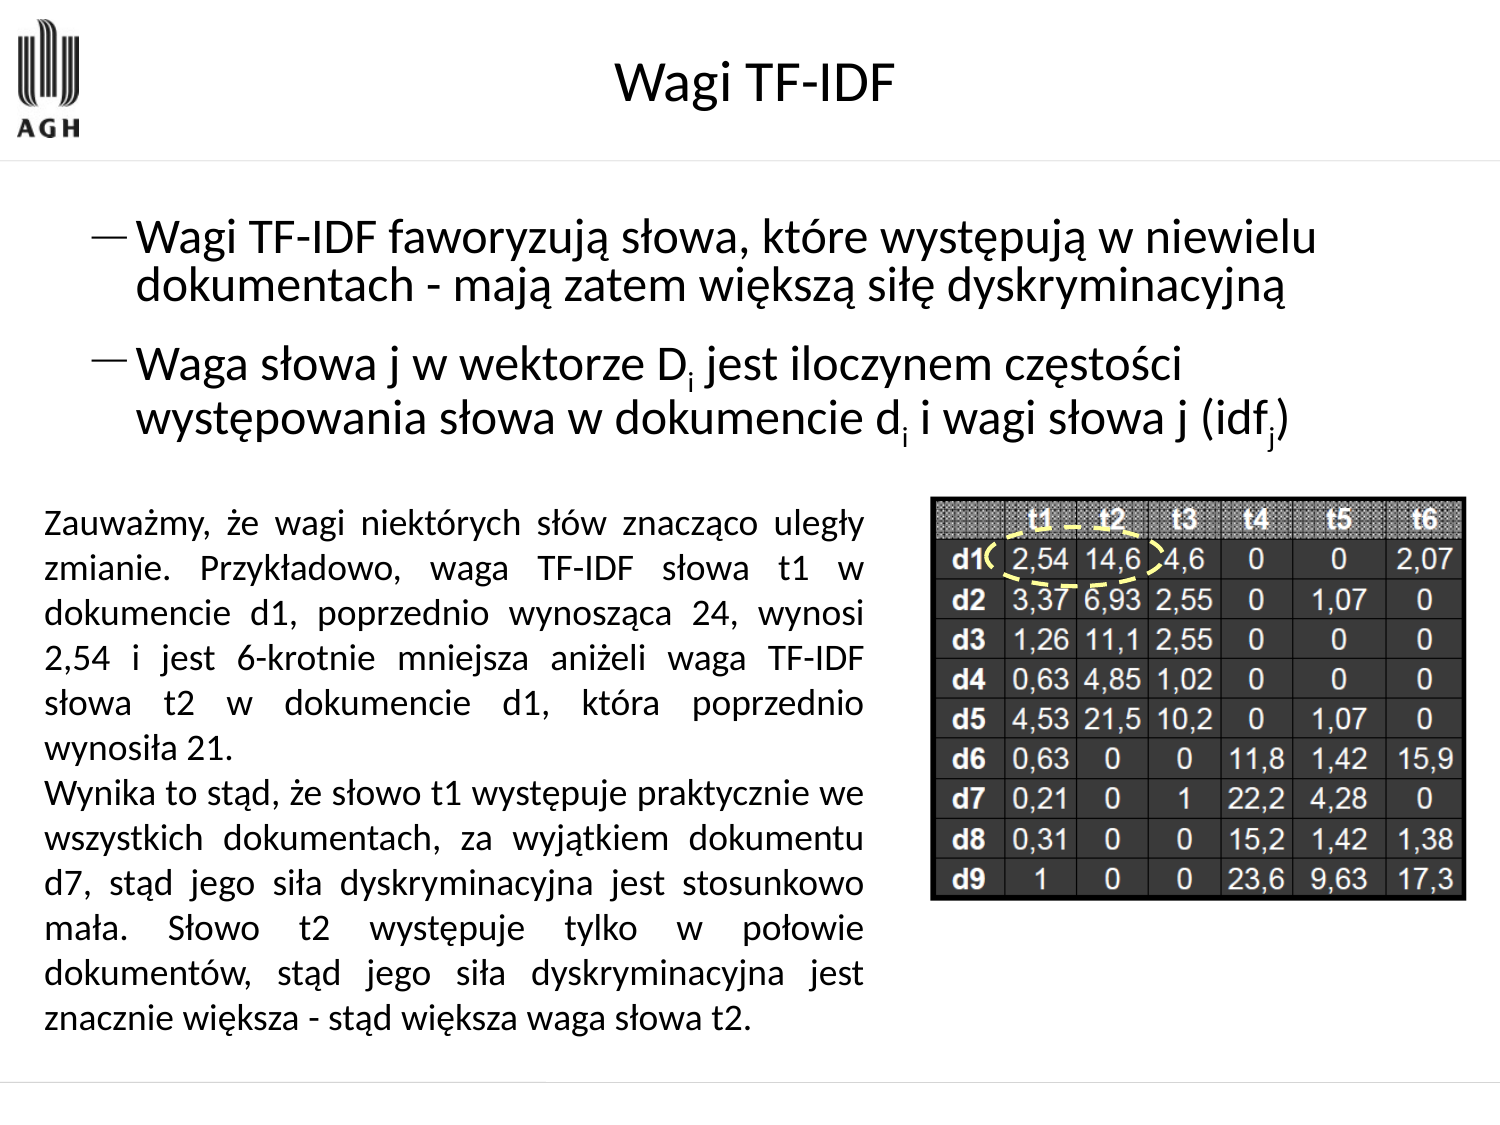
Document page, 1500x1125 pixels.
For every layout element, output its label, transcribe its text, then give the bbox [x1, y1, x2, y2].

text_box Zauważmy, że wagi niektórych słów znacząco uległy zmianie. Przykładowo, waga TF-IDF słowa t1 w dokumencie d1, poprzednio wynosząca 24, wynosi 2,54 i jest 6-krotnie mniejsza aniżeli waga TF-IDF słowa t2 w dokumencie d1, która poprzednio wynosiła 21. Wynika to stąd, że słowo t1 występuje praktycznie we wszystkich dokumentach, za wyjątkiem dokumentu d7, stąd jego siła dyskryminacyjna jest stosunkowo mała. Słowo t2 występuje tylko w połowie dokumentów, stąd jego siła dyskryminacyjna jest znacznie większa - stąd większa waga słowa t2. [29, 490, 880, 1046]
title Wagi TF-IDF [147, 30, 1377, 126]
picture [17, 19, 79, 138]
picture [926, 491, 1471, 902]
list Wagi TF-IDF faworyzują słowa, które występują w niewielu dokumentach - mają zatem większą siłę dyskryminacyjną Waga słowa j w wektorze Di jest iloczynem częstości występowania słowa w dokumencie di i wagi słowa j (idfj) [76, 207, 1424, 469]
